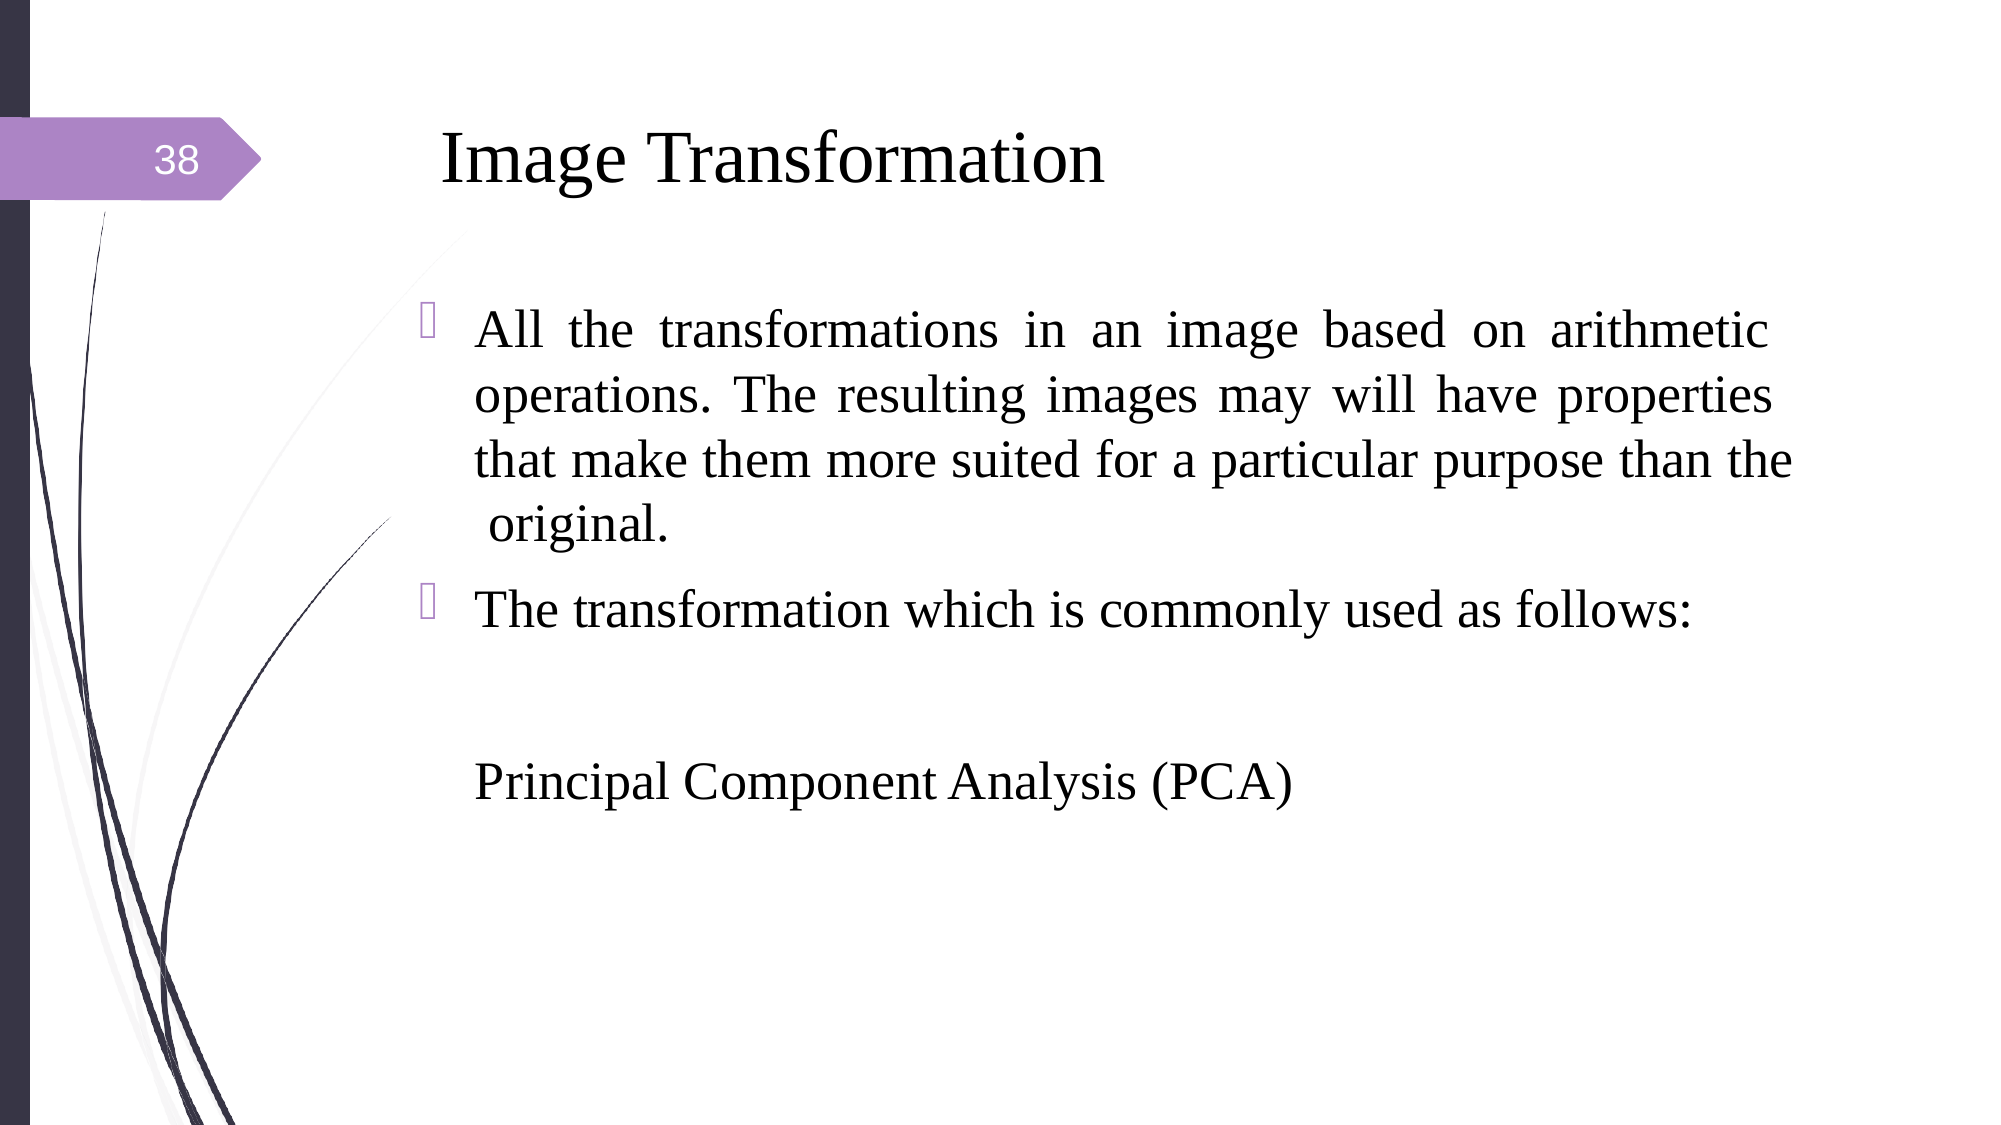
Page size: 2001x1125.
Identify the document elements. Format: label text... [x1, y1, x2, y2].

text_box 38 [151, 130, 203, 183]
picture [30, 0, 468, 1125]
text_box All the transformations in an image based on arithmetic operations. The resulting images may will have properties that make them more suited for a particular purpose than the original. The transformation which is commonly used as follows: Principal Component Analysis (PCA) [416, 290, 1795, 811]
title Image Transformation [438, 105, 1111, 290]
